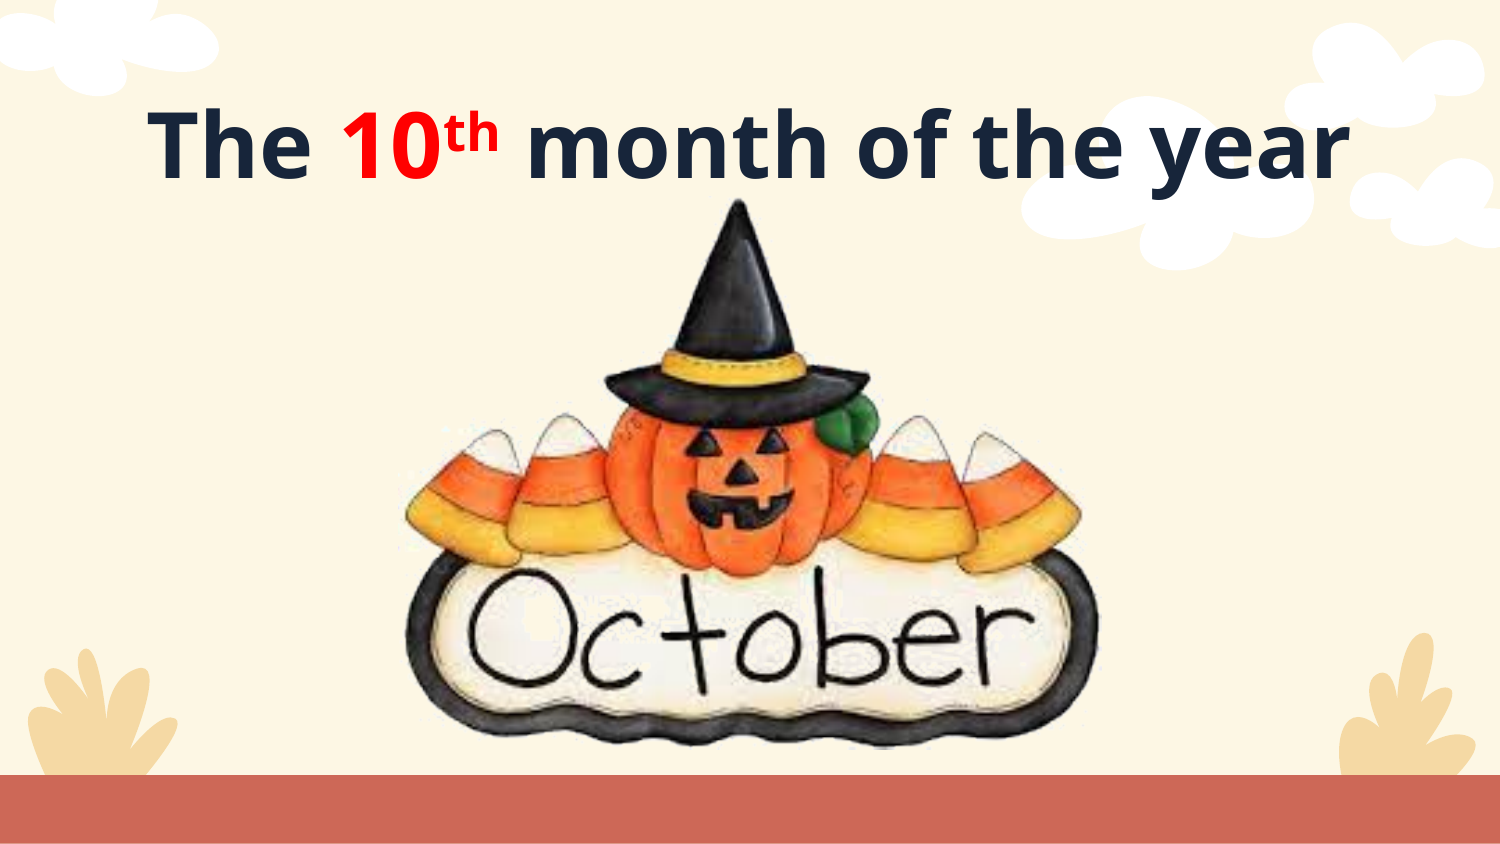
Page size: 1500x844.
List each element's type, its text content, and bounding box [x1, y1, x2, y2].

title The 10th month of the year [40, 71, 1460, 171]
picture [398, 196, 1102, 751]
